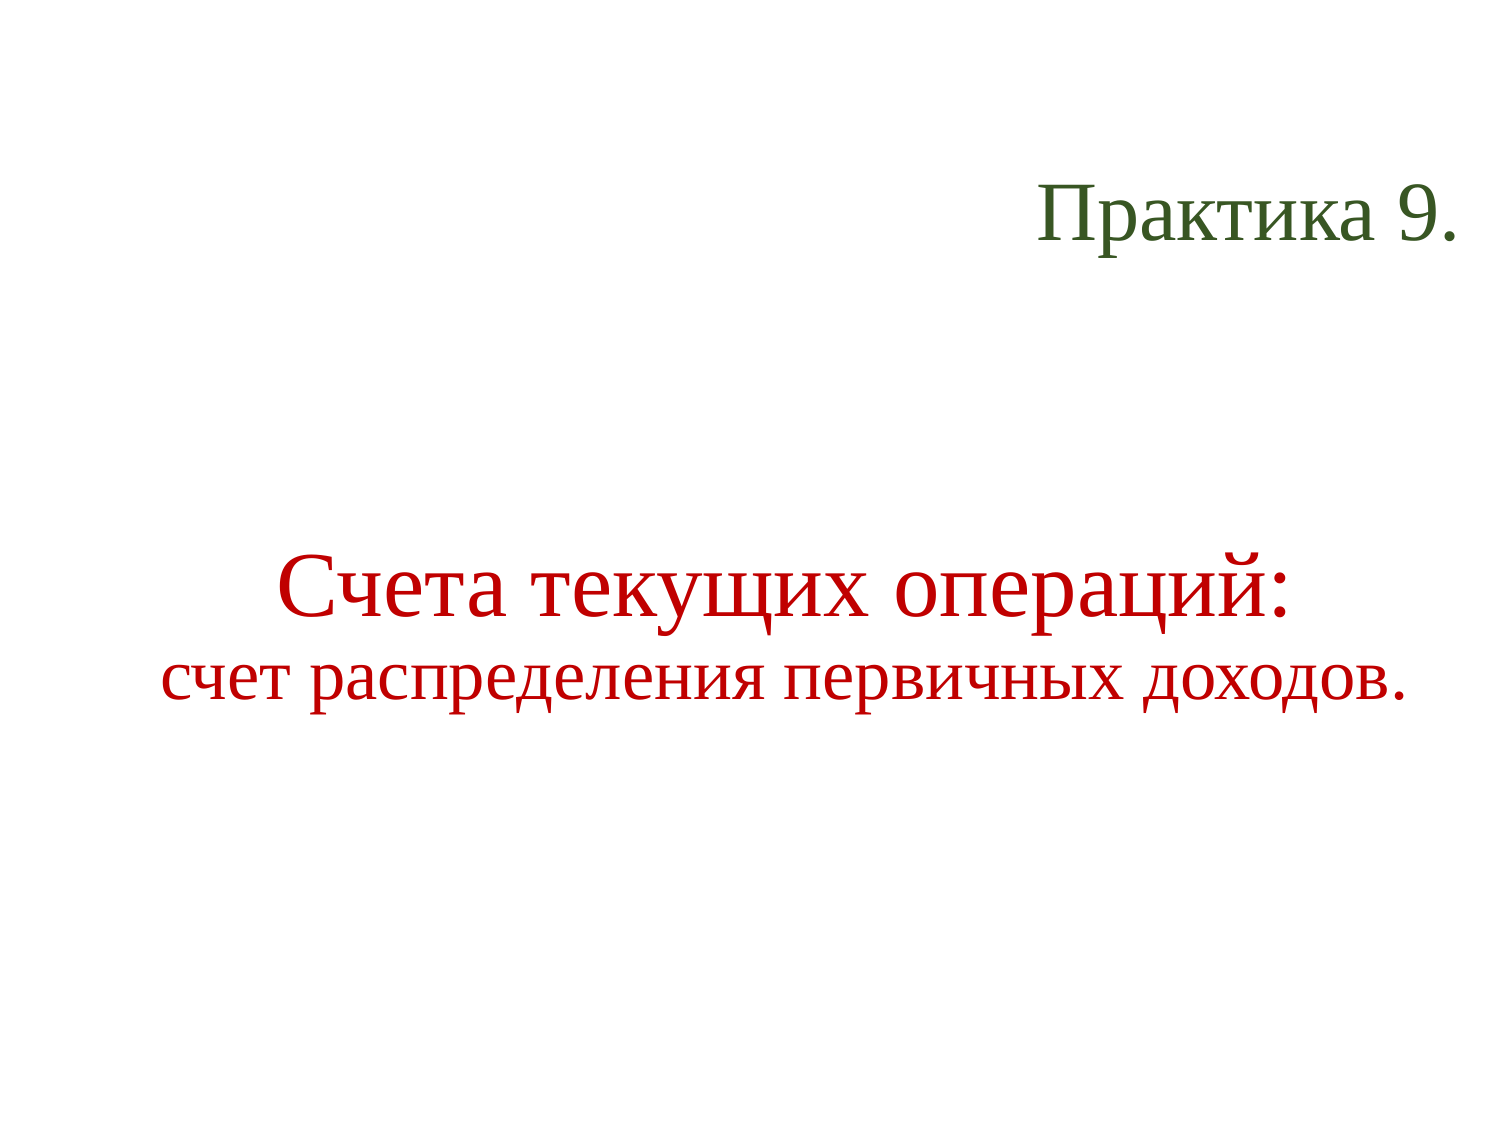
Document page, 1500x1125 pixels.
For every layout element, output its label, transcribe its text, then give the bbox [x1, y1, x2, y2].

text_box Практика 9. [1021, 148, 1482, 265]
title Счета текущих операций: счет распределения первичных доходов. [123, 428, 1447, 723]
